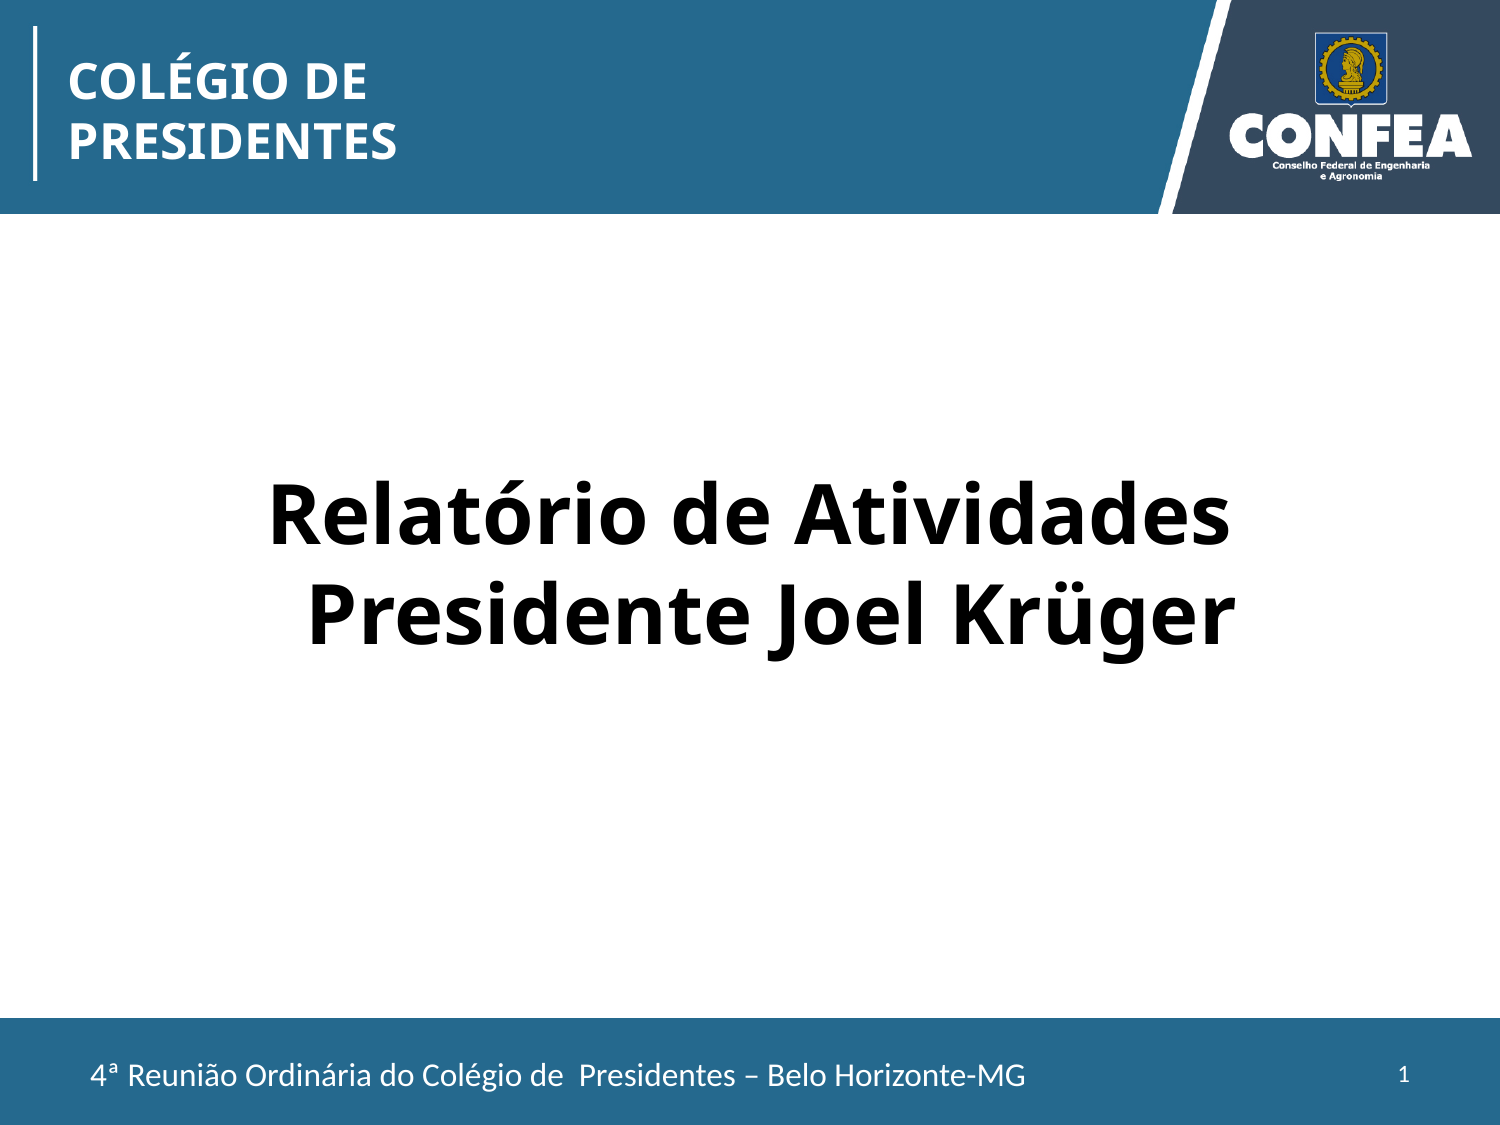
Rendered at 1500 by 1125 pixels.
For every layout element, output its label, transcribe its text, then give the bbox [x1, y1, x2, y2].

picture [0, 0, 1500, 214]
slide_number 4ª Reunião Ordinária do Colégio de Presidentes – Belo Horizonte-MG [75, 1042, 1074, 1103]
picture [0, 1018, 1500, 1125]
text_box COLÉGIO DE PRESIDENTES [53, 42, 621, 178]
slide_number 1 [1074, 1042, 1425, 1103]
text_box Relatório de Atividades Presidente Joel Krüger [0, 453, 1500, 669]
